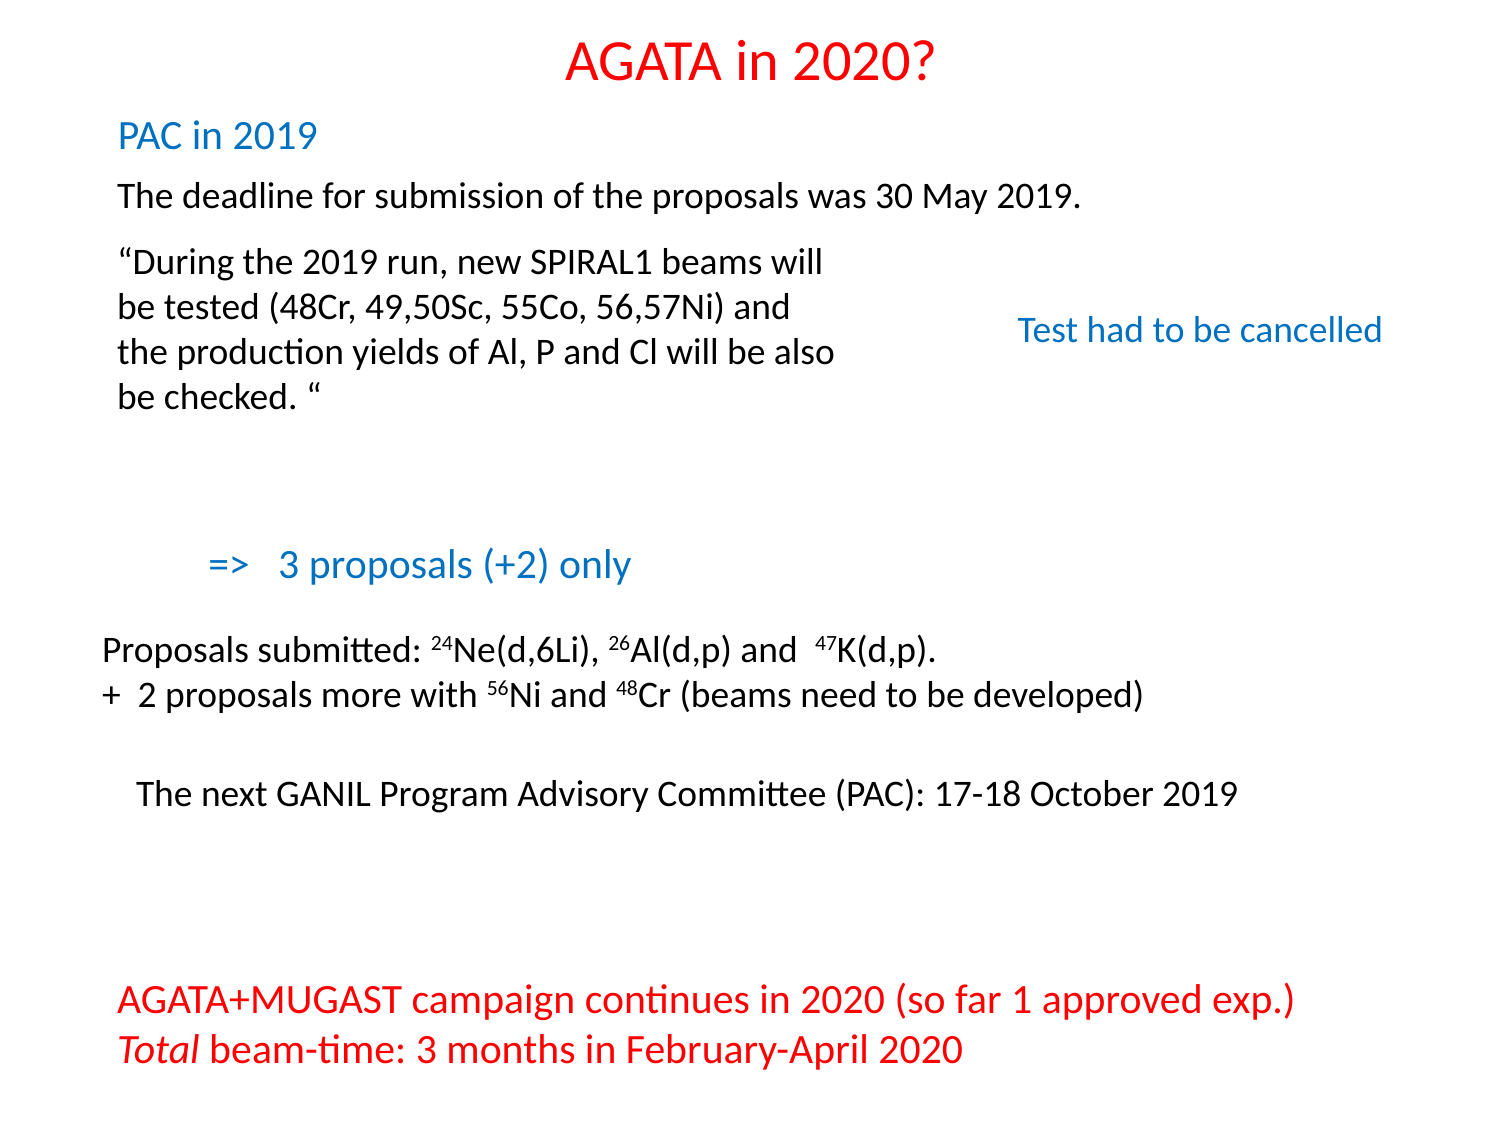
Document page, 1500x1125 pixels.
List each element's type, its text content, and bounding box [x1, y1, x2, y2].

text_box AGATA+MUGAST campaign continues in 2020 (so far 1 approved exp.) Total beam-time: 3 months in February-April 2020 [102, 964, 1319, 1080]
text_box => 3 proposals (+2) only [193, 529, 648, 595]
text_box The deadline for submission of the proposals was 30 May 2019. [102, 163, 1435, 224]
text_box PAC in 2019 [103, 100, 333, 163]
text_box Test had to be cancelled [1002, 297, 1399, 358]
text_box The next GANIL Program Advisory Committee (PAC): 17-18 October 2019 [121, 761, 1454, 822]
text_box “During the 2019 run, new SPIRAL1 beams will be tested (48Cr, 49,50Sc, 55Co, 56,57Ni) and the production yields of Al, P and Cl will be also be checked. “ [102, 229, 853, 425]
text_box Proposals submitted: 24Ne(d,6Li), 26Al(d,p) and 47K(d,p). + 2 proposals more with 56Ni and 48Cr (beams need to be developed) [87, 617, 1417, 722]
text_box AGATA in 2020? [551, 14, 953, 100]
